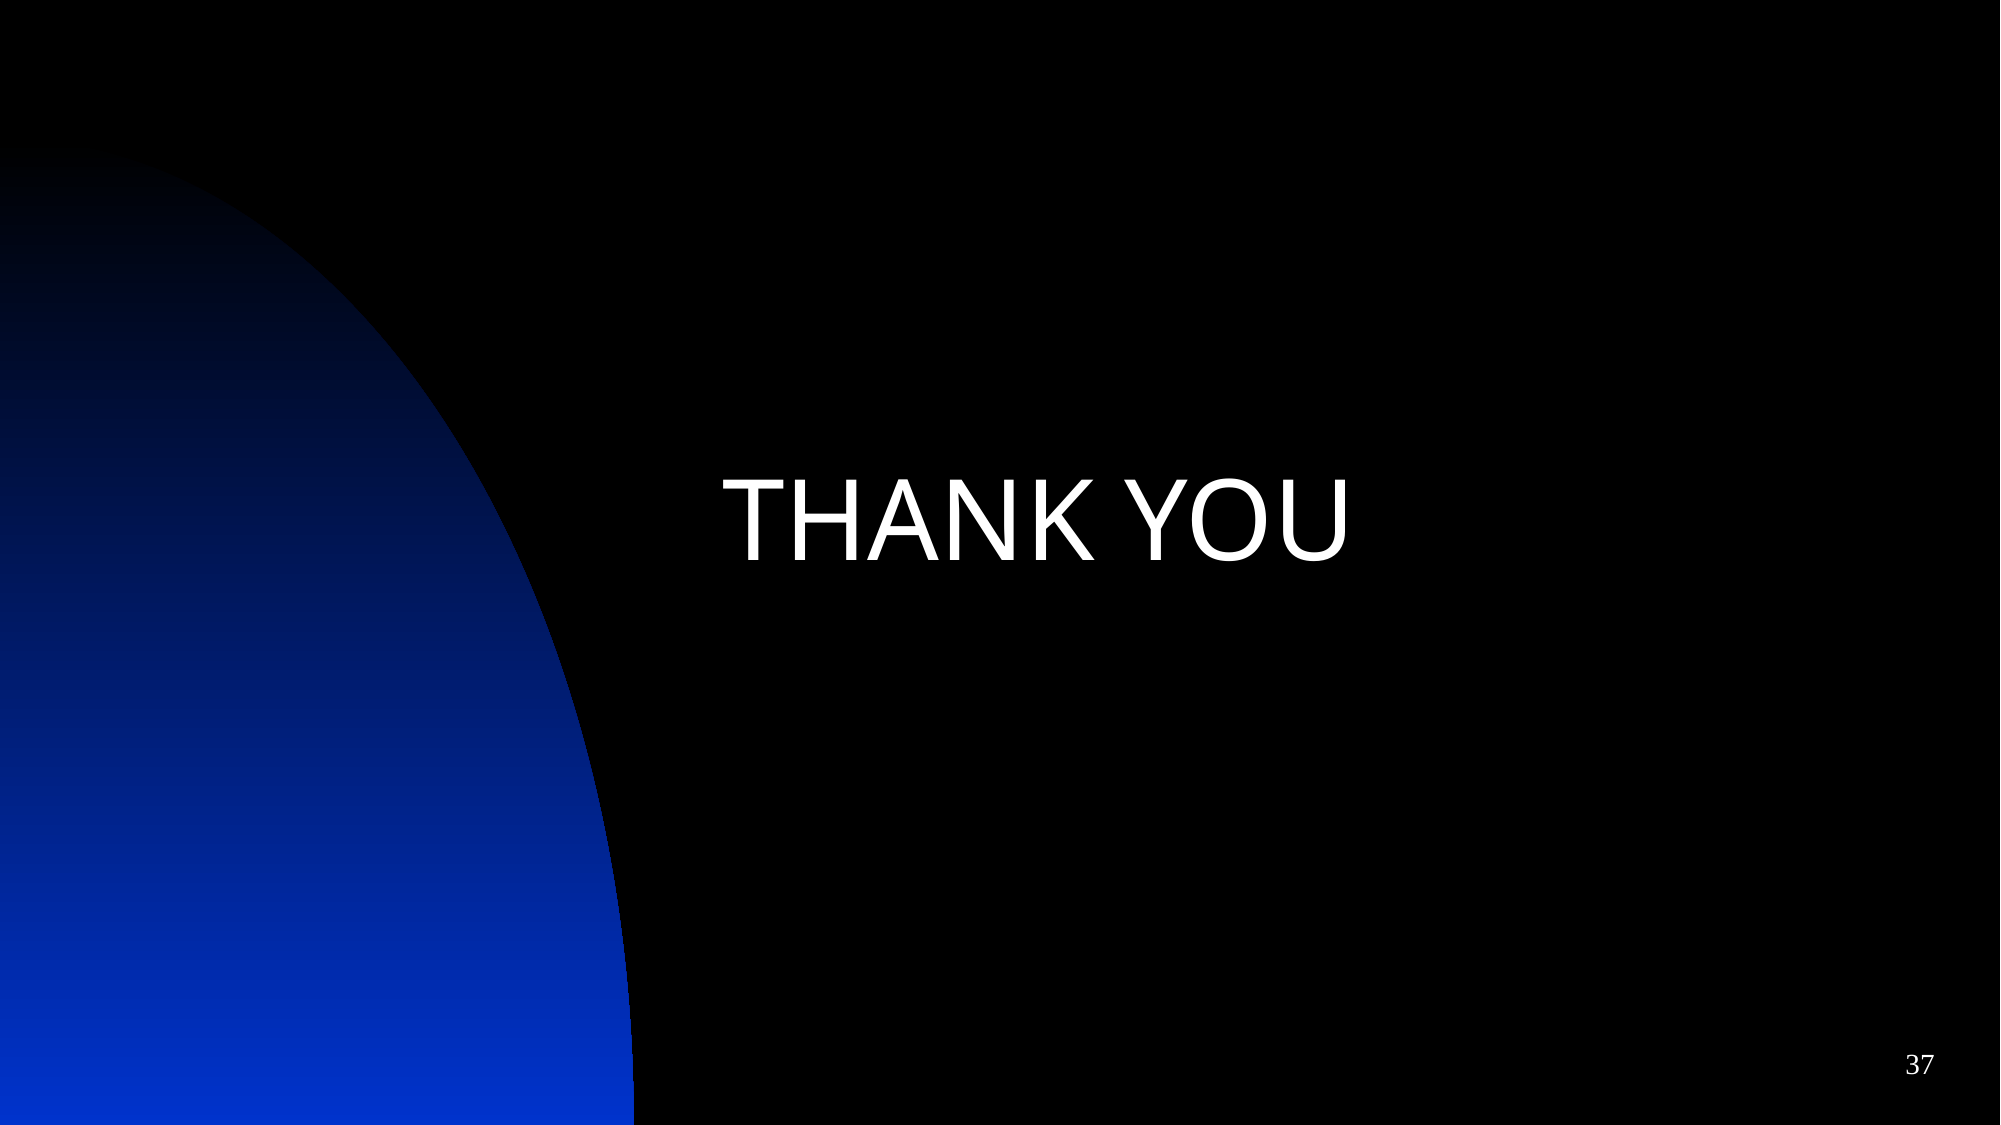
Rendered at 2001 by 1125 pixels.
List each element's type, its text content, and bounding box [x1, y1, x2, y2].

slide_number 37 [1533, 1024, 1951, 1101]
text_box THANK YOU [387, 437, 1721, 612]
